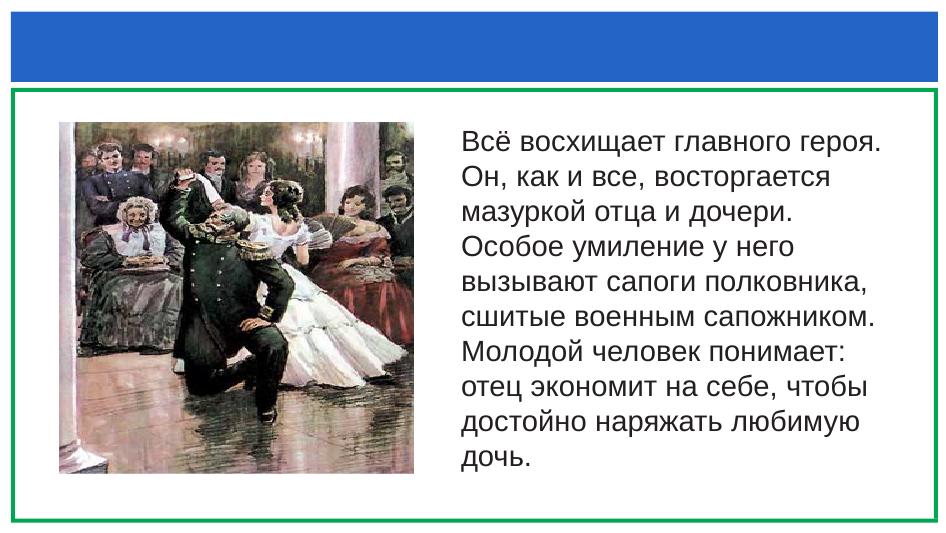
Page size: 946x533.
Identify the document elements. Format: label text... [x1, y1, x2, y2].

list Всё восхищает главного героя. Он, как и все, восторгается мазуркой отца и дочери. Особое умиление у него вызывают сапоги полковника, сшитые военным сапожником. Молодой человек понимает: отец экономит на себе, чтобы достойно наряжать любимую дочь. [461, 122, 899, 512]
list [59, 122, 415, 474]
